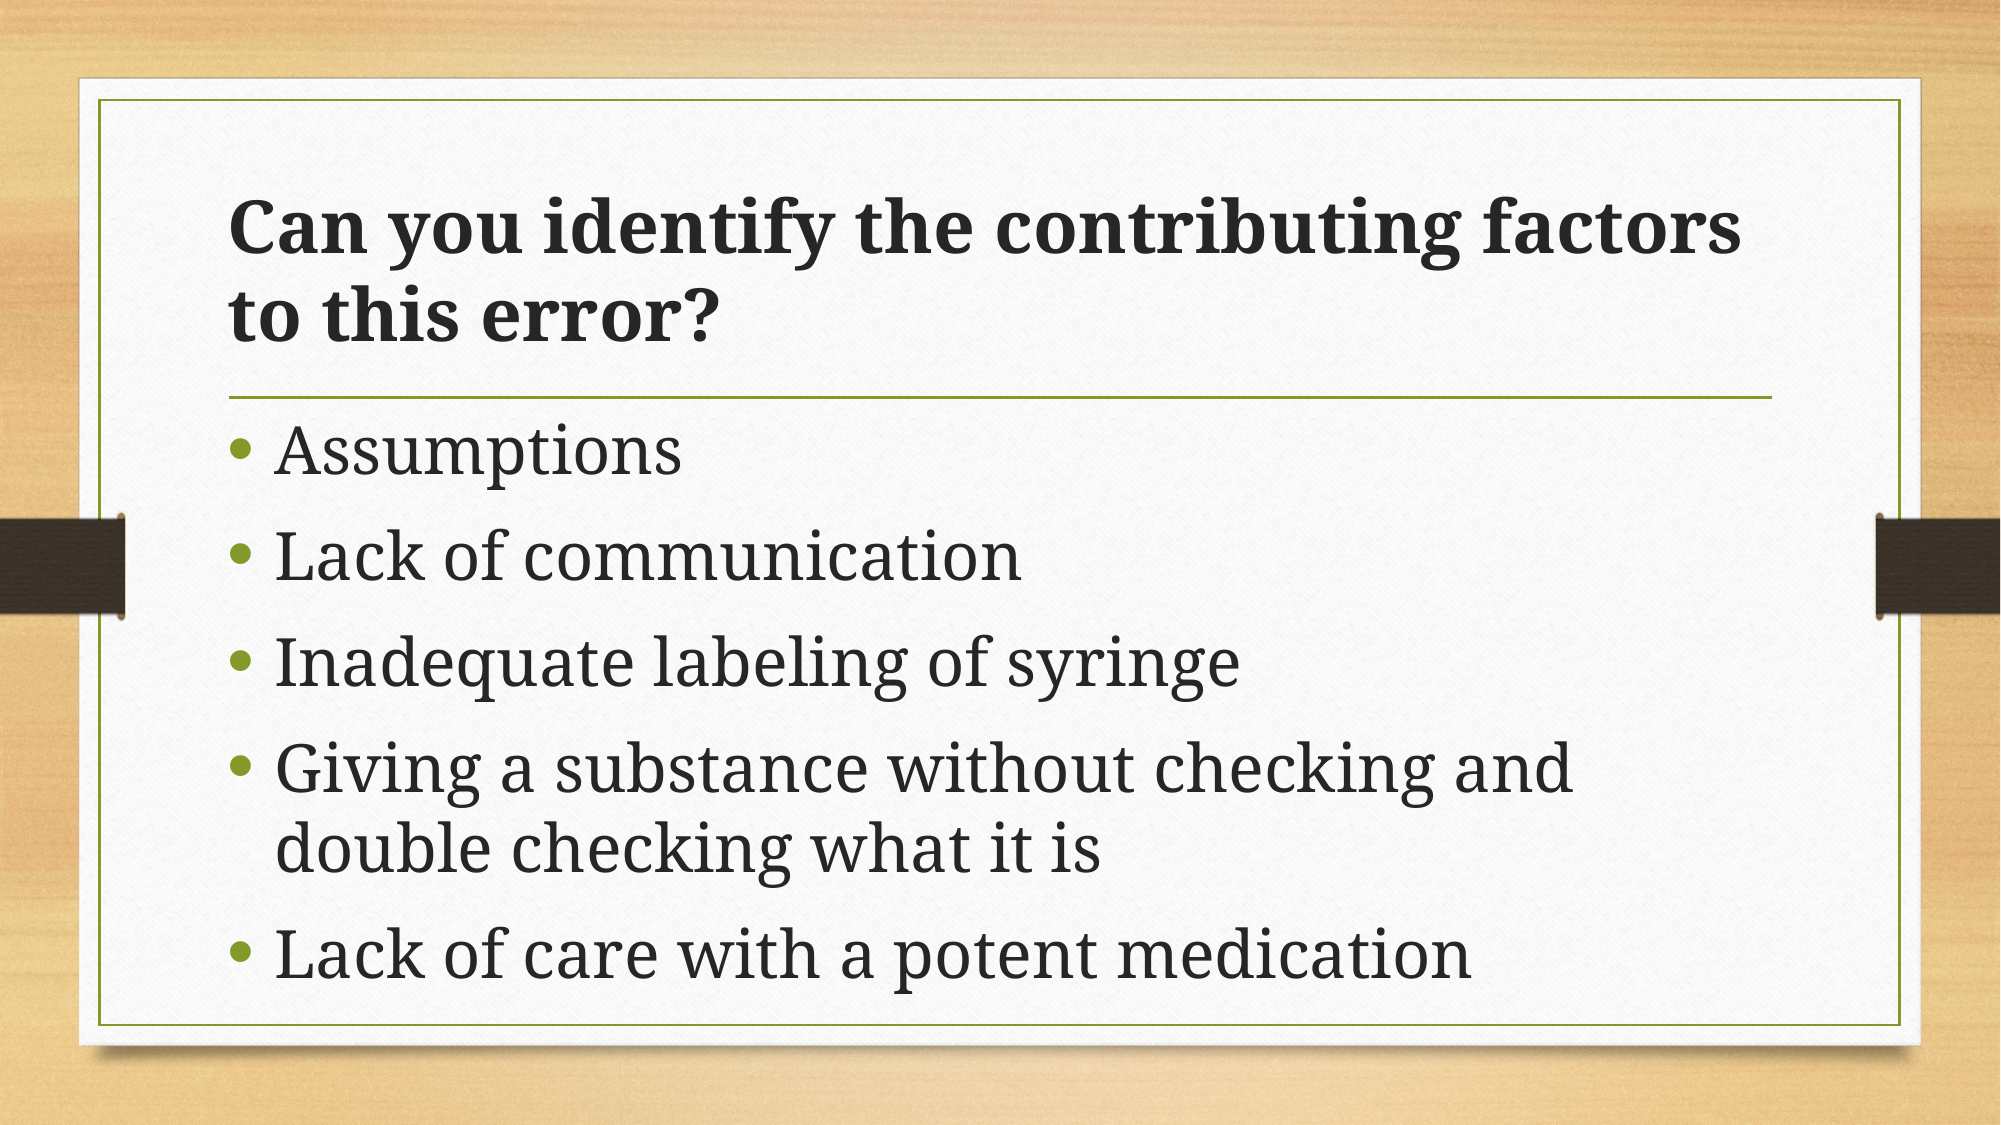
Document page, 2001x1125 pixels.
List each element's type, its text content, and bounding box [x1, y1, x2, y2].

list Assumptions Lack of communication Inadequate labeling of syringe Giving a substance without checking and double checking what it is Lack of care with a potent medication [212, 399, 1788, 1021]
title Can you identify the contributing factors to this error? [212, 161, 1788, 375]
picture [0, 0, 2001, 1125]
